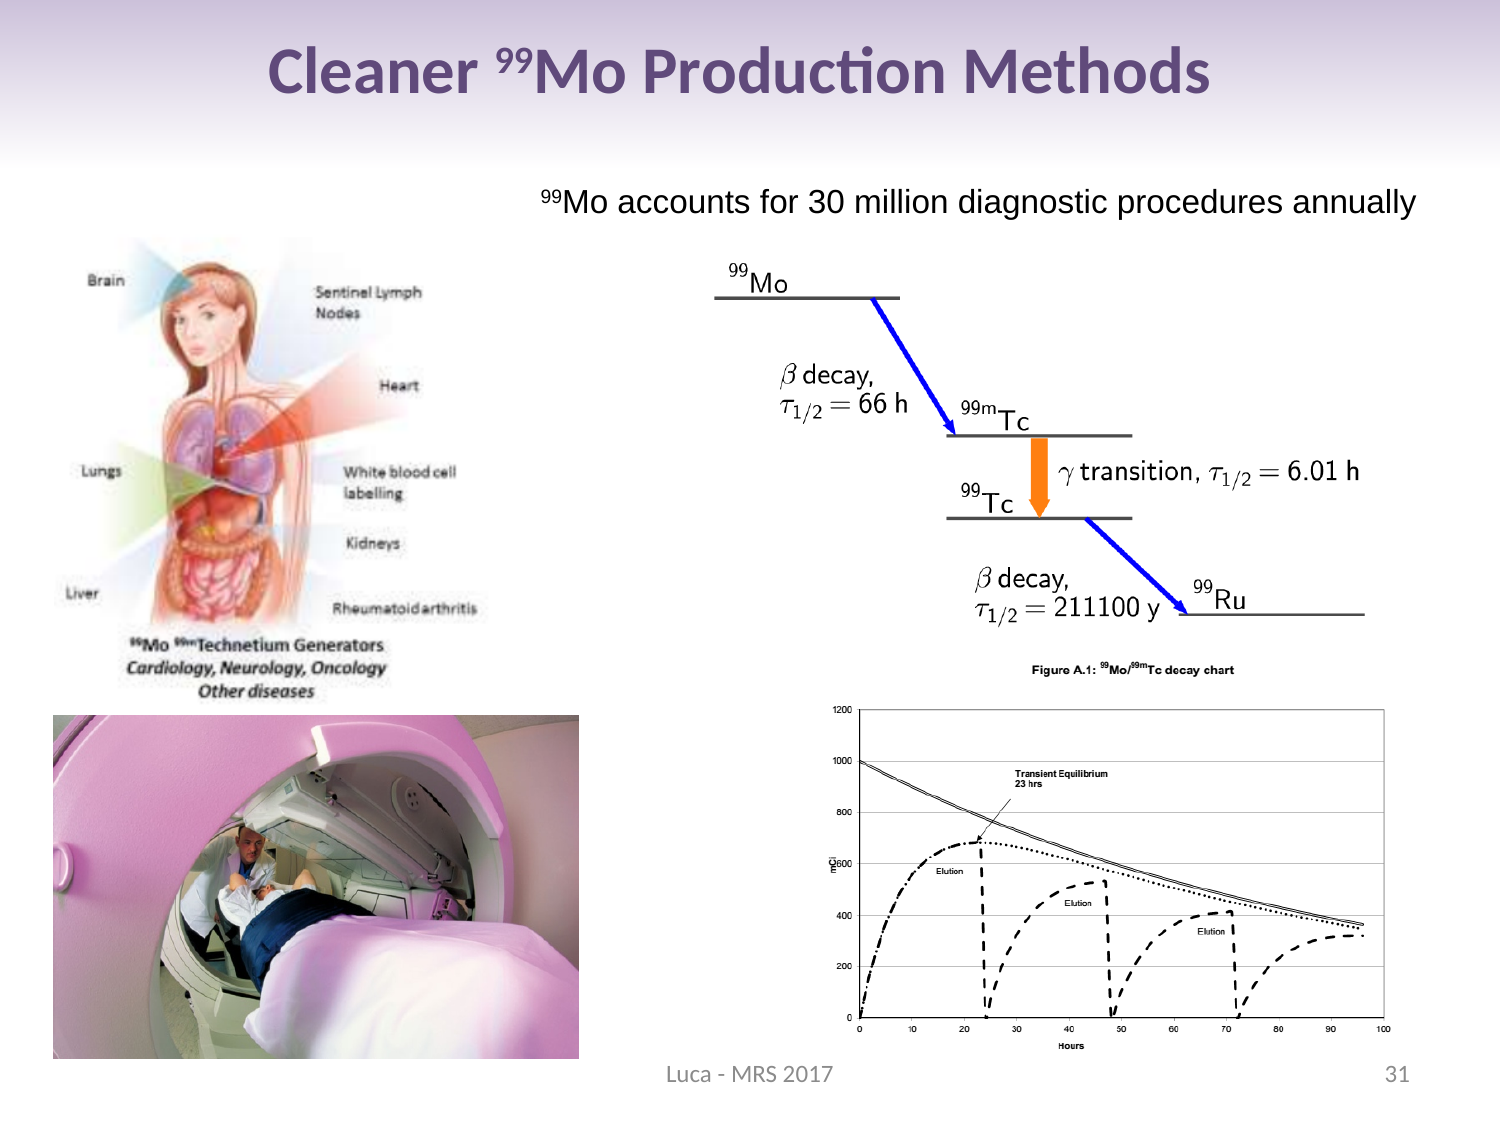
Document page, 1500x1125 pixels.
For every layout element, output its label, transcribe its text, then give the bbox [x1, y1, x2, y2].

text_box Cleaner 99Mo Production Methods [253, 19, 1227, 114]
picture [52, 231, 491, 710]
footer Luca - MRS 2017 [512, 1042, 988, 1103]
text_box 99Mo accounts for 30 million diagnostic procedures annually [525, 172, 1434, 228]
picture [666, 242, 1412, 1059]
slide_number 31 [1074, 1042, 1425, 1103]
picture [52, 715, 579, 1059]
